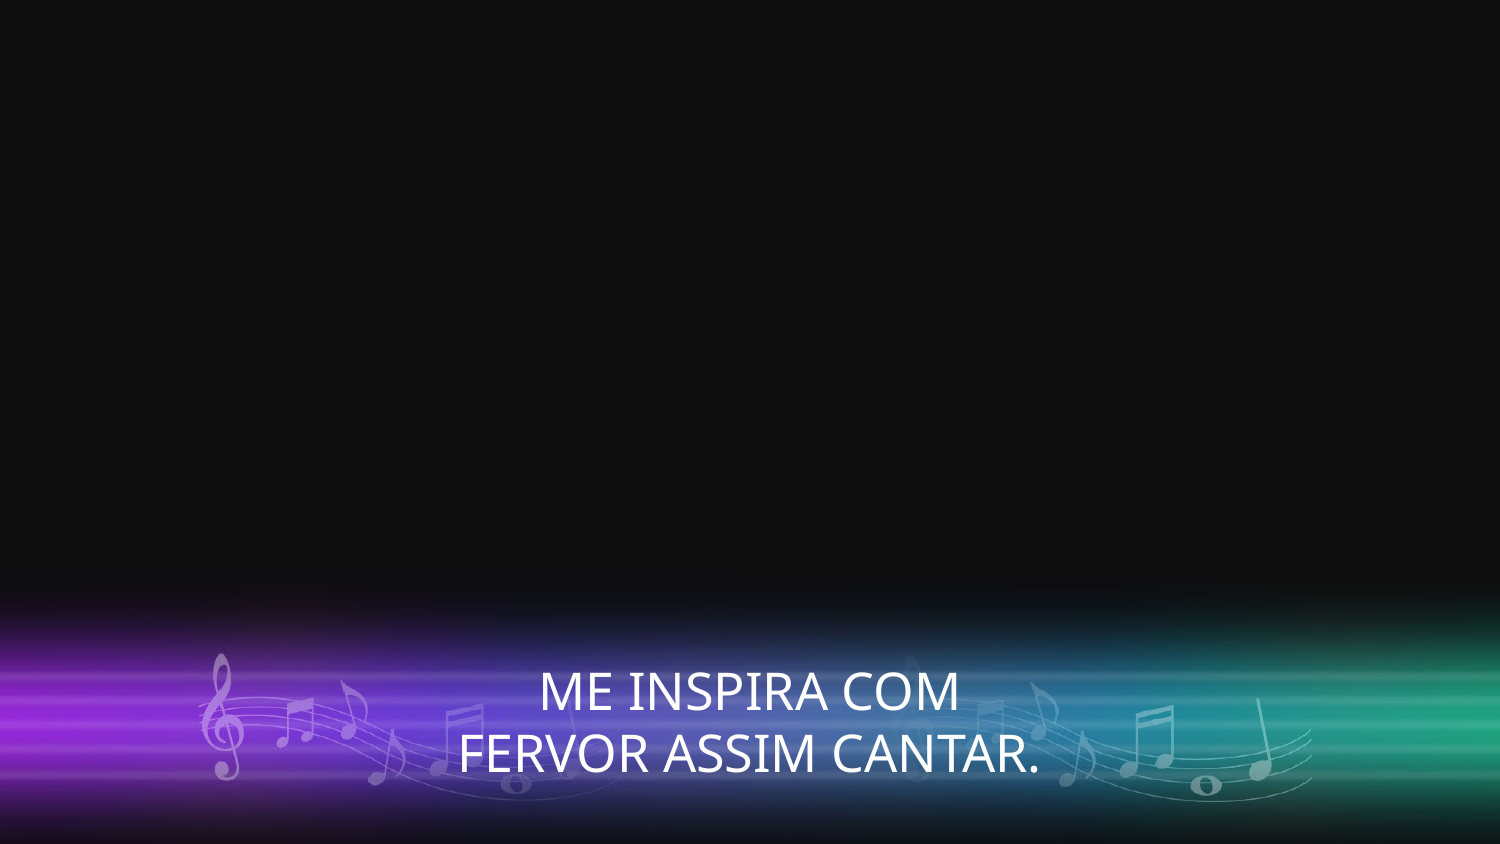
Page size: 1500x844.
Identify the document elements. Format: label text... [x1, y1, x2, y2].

picture [0, 0, 1500, 844]
text_box ME INSPIRA COM FERVOR ASSIM CANTAR. [265, 651, 1235, 791]
